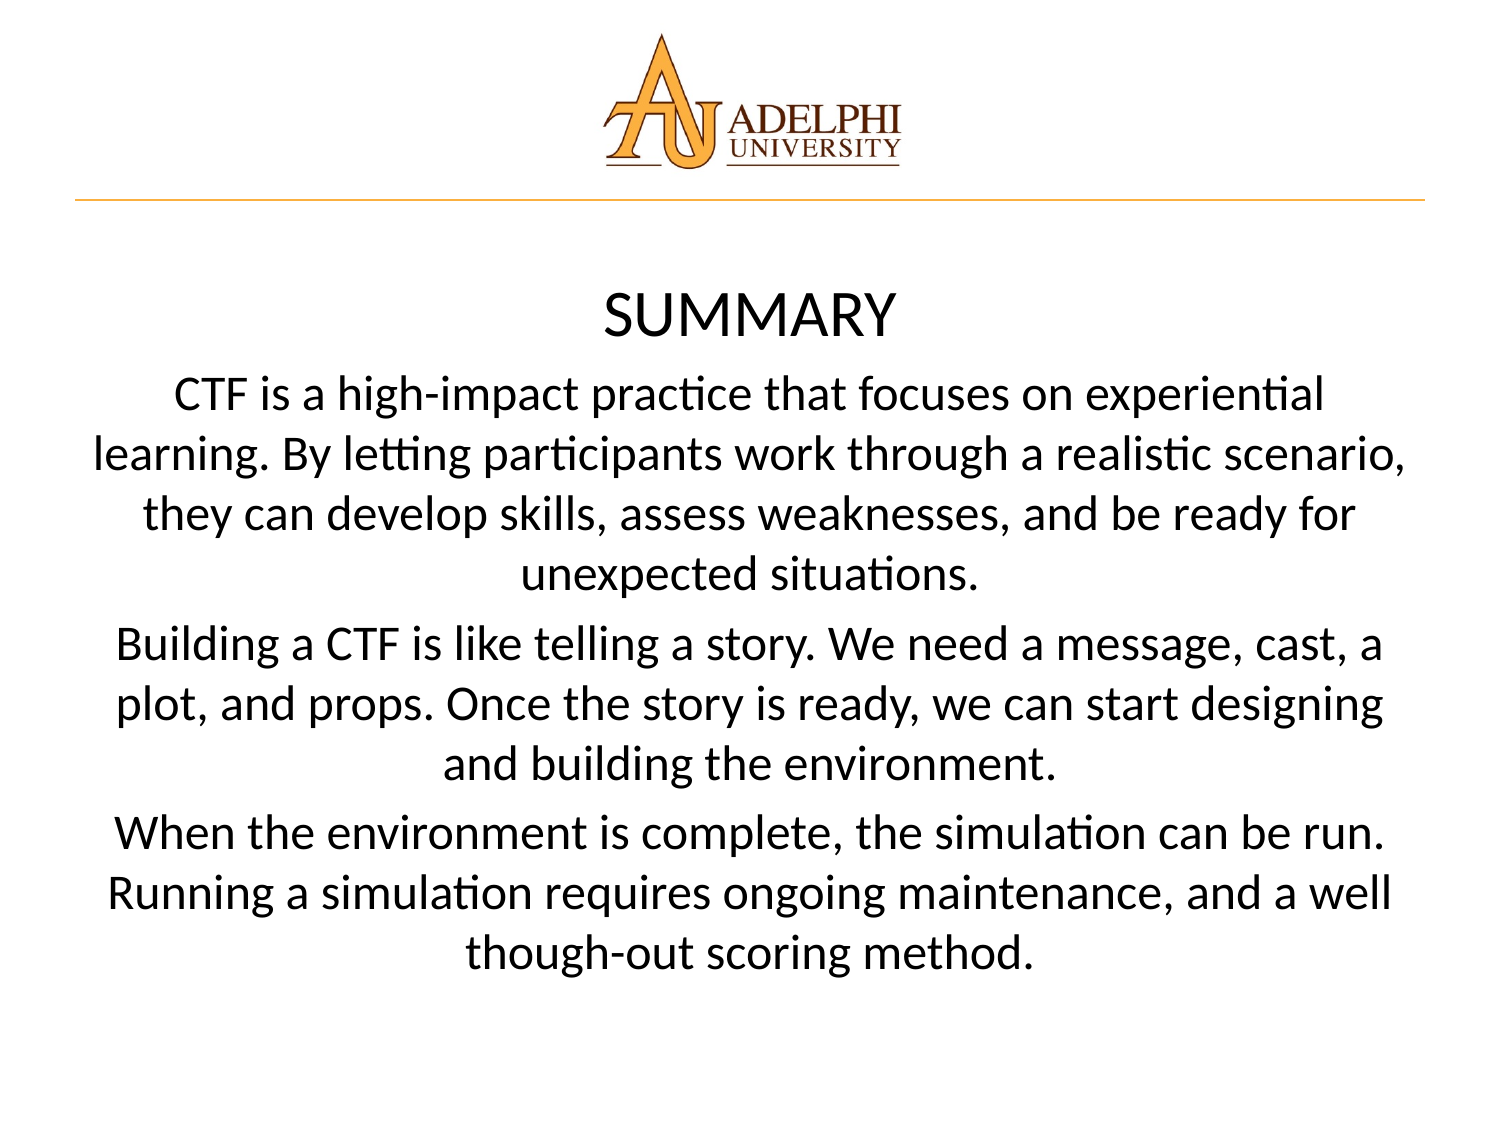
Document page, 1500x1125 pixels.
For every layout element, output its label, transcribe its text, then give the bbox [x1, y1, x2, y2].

picture [583, 12, 915, 194]
list SUMMARY CTF is a high-impact practice that focuses on experiential learning. By letting participants work through a realistic scenario, they can develop skills, assess weaknesses, and be ready for unexpected situations. Building a CTF is like telling a story. We need a message, cast, a plot, and props. Once the story is ready, we can start designing and building the environment. When the environment is complete, the simulation can be run. Running a simulation requires ongoing maintenance, and a well though-out scoring method. [75, 262, 1425, 1005]
